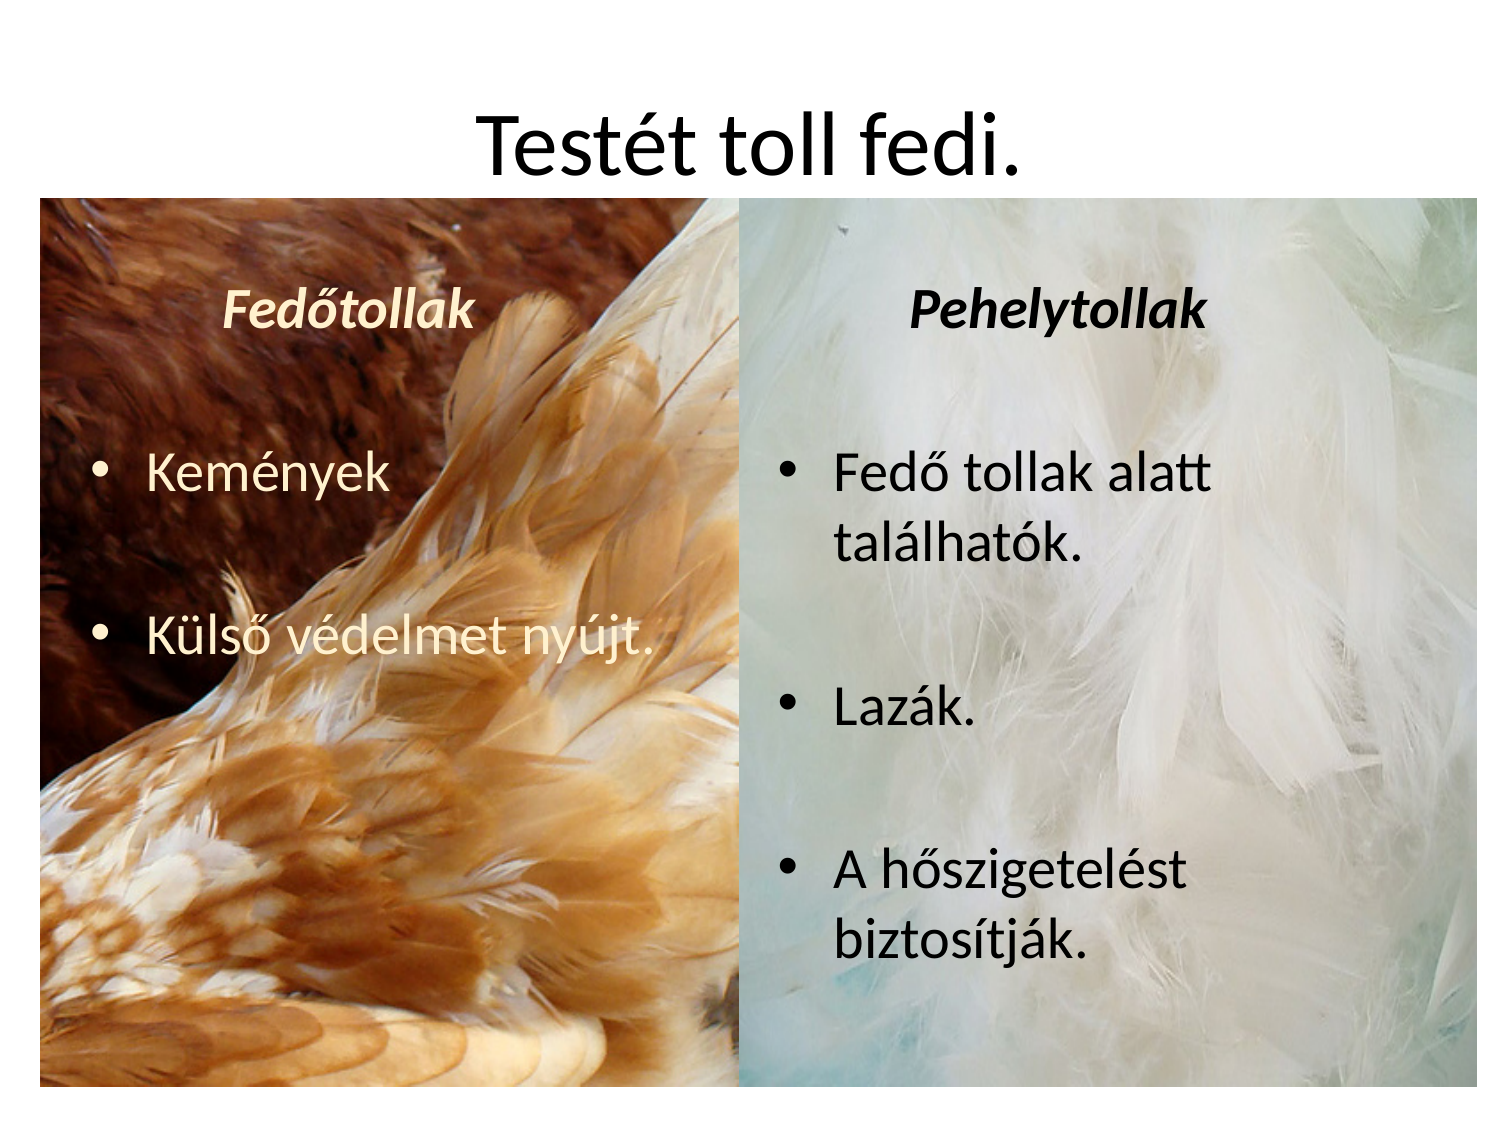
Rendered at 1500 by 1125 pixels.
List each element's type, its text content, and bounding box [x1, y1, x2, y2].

title Testét toll fedi. [75, 45, 1425, 196]
picture [40, 198, 1477, 1087]
